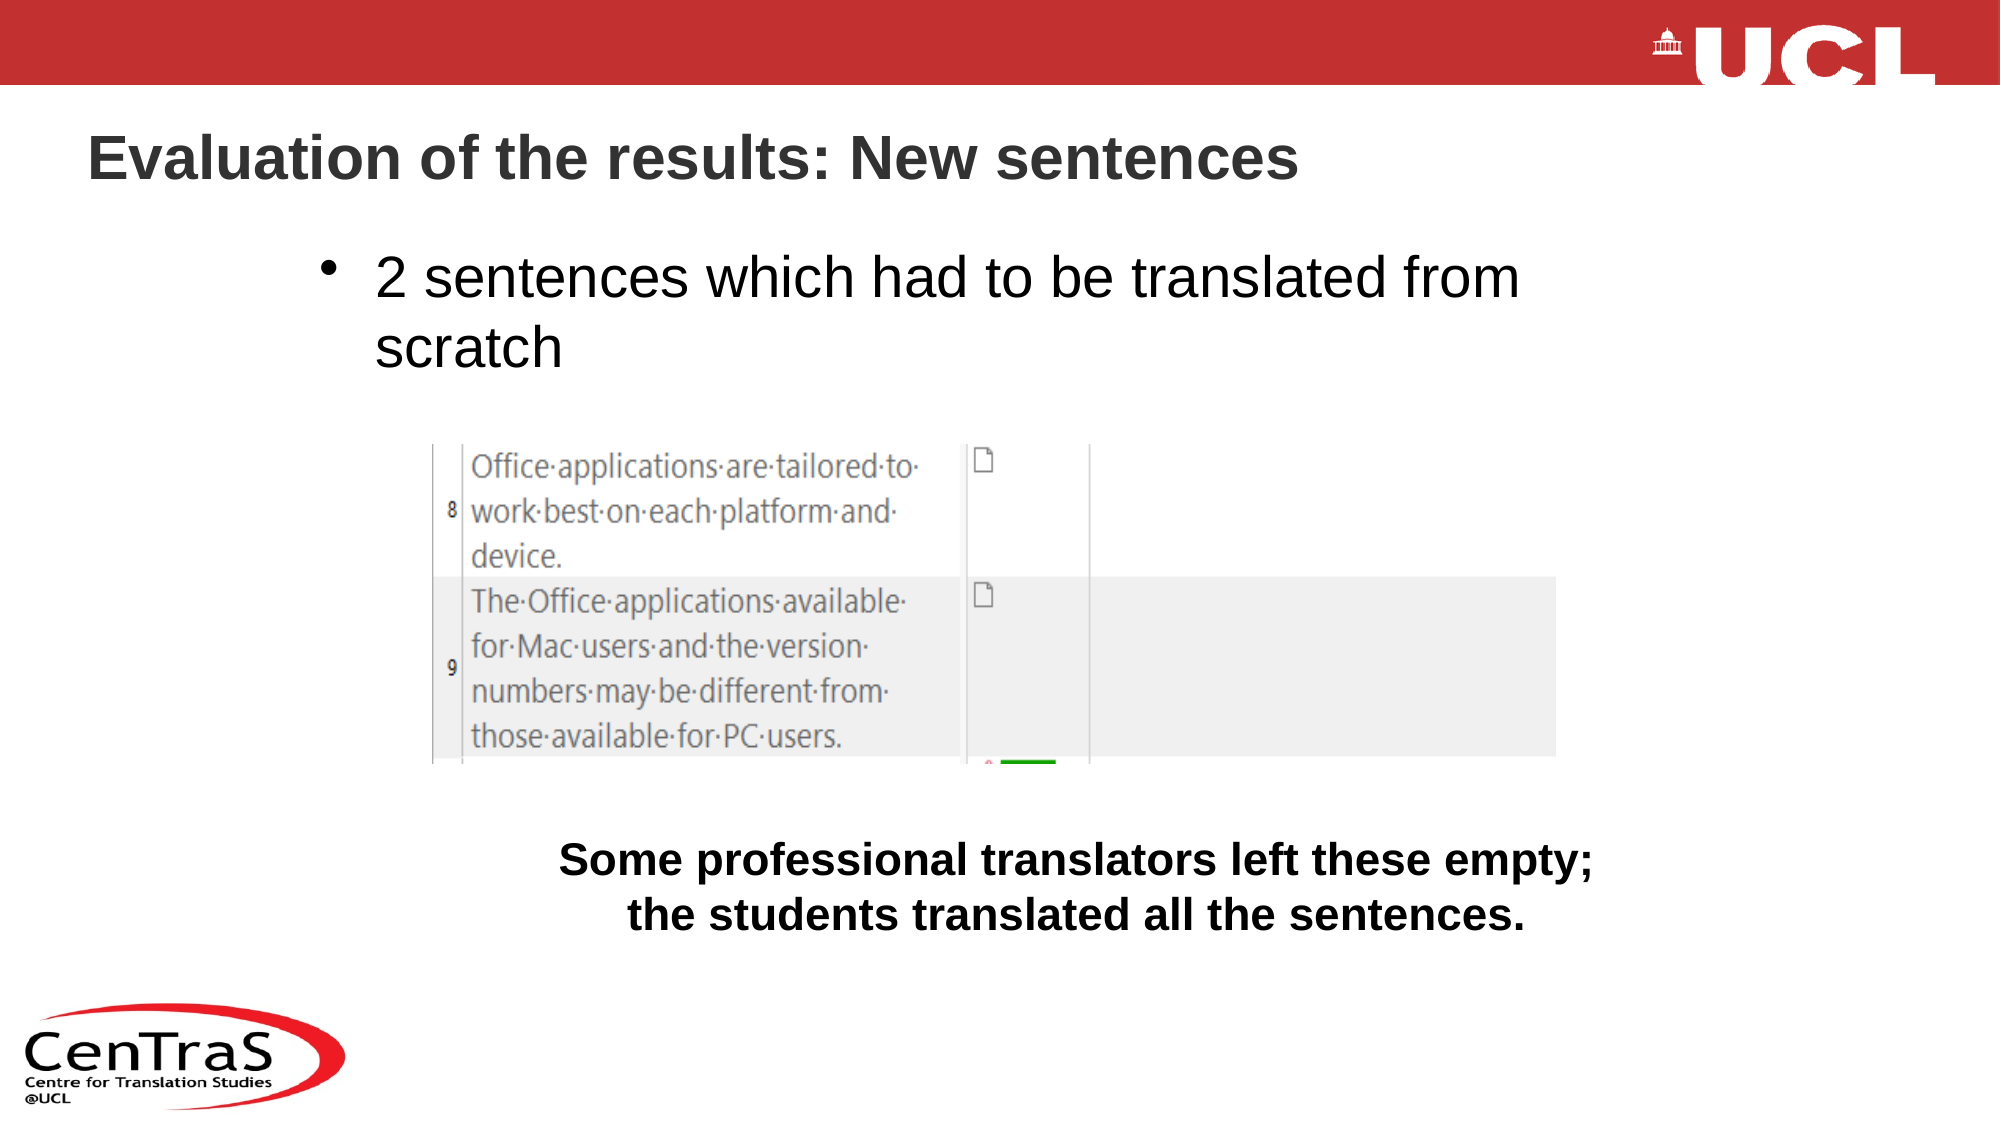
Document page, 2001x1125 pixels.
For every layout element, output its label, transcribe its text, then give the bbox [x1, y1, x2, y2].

picture [432, 444, 1556, 764]
picture [0, 1003, 355, 1125]
text_box Some professional translators left these empty; the students translated all the sentences. [515, 821, 1638, 947]
list 2 sentences which had to be translated from scratch [303, 231, 1698, 1012]
title Evaluation of the results: New sentences [71, 109, 1930, 323]
